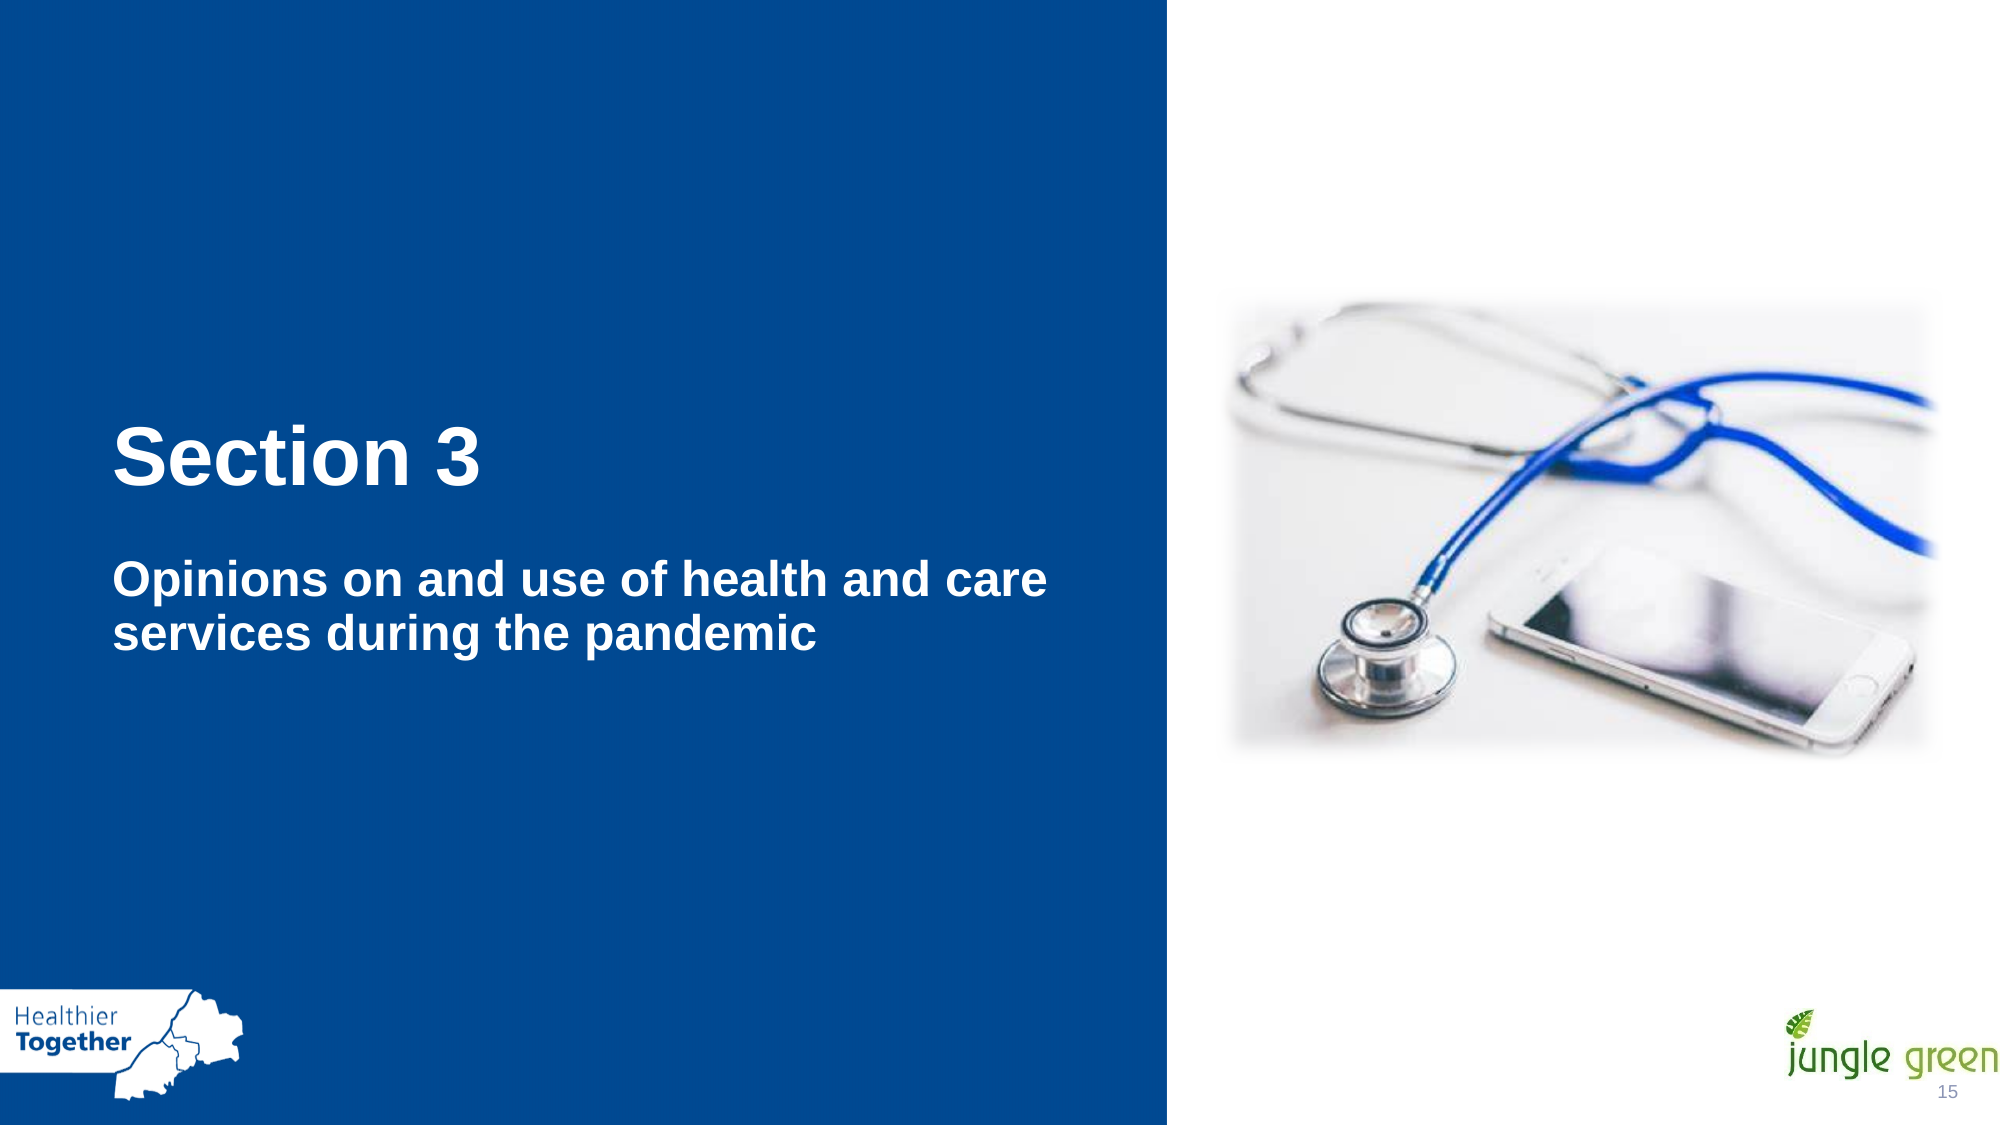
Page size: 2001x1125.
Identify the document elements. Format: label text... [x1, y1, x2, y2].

picture [0, 0, 1167, 1125]
picture [1215, 287, 1943, 764]
list Opinions on and use of health and care services during the pandemic [76, 545, 1189, 630]
list Section 3 [76, 405, 1045, 526]
picture [1784, 1008, 2000, 1081]
slide_number 14 [1523, 1060, 1974, 1121]
